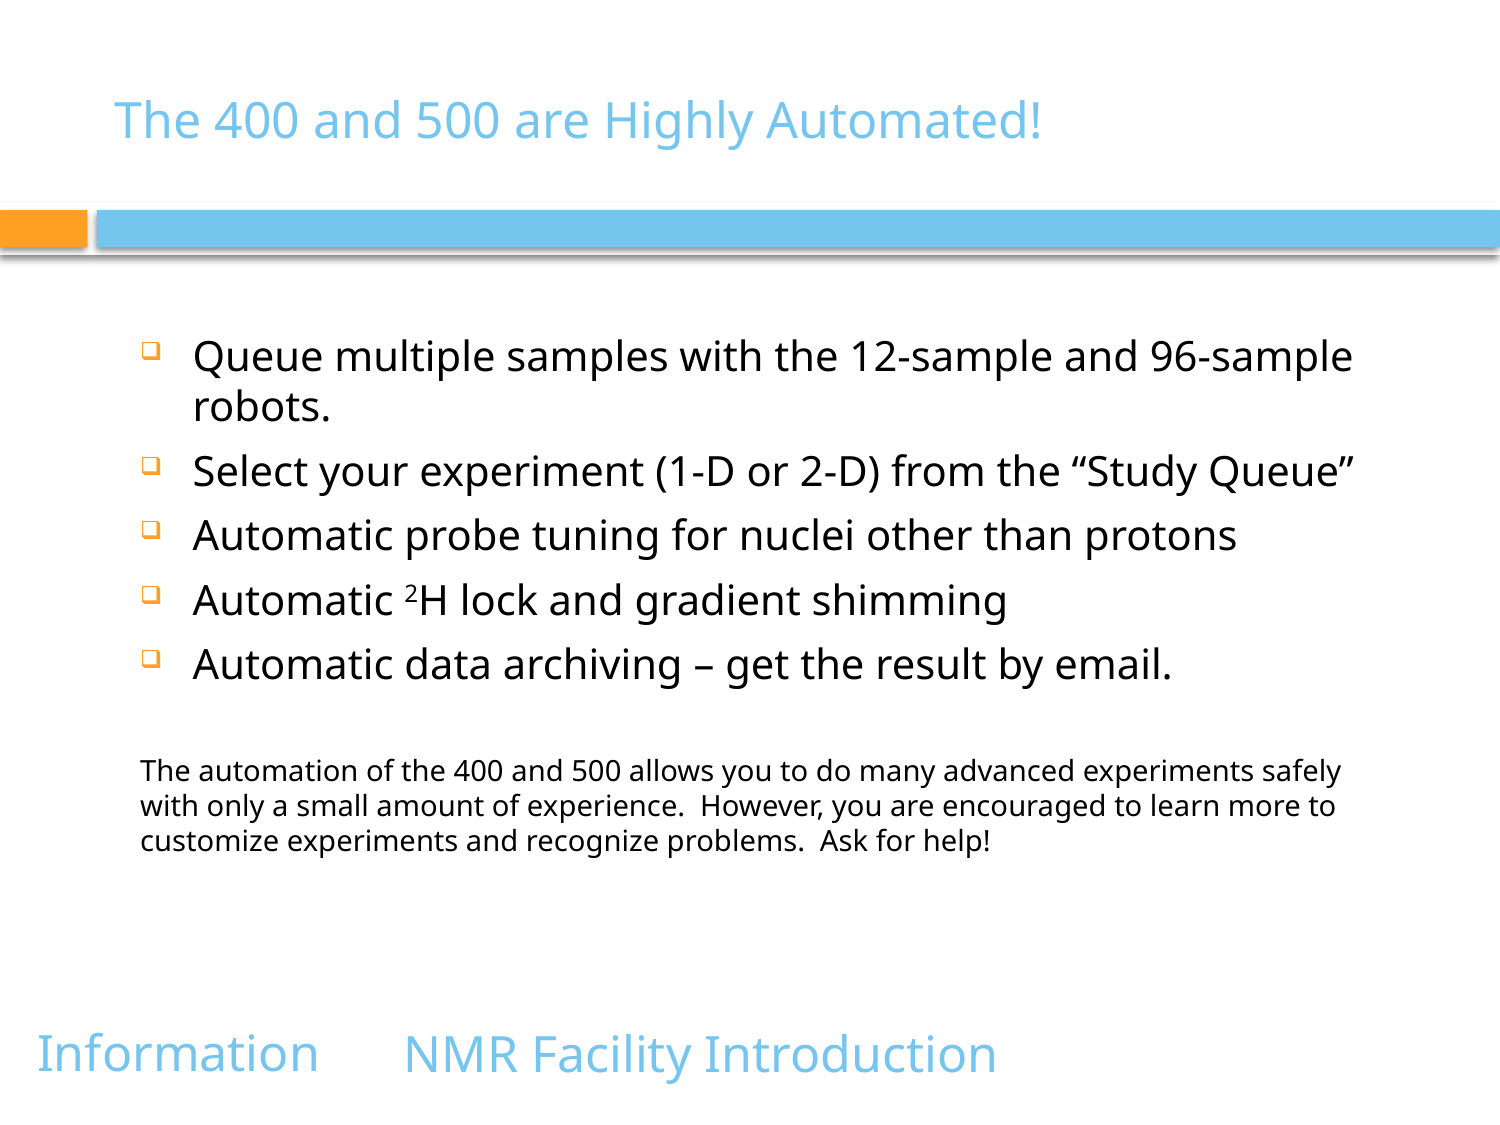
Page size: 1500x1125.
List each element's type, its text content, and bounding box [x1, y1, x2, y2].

title The 400 and 500 are Highly Automated! [99, 37, 1438, 200]
text_box Queue multiple samples with the 12-sample and 96-sample robots. Select your experiment (1-D or 2-D) from the “Study Queue” Automatic probe tuning for nuclei other than protons Automatic 2H lock and gradient shimming Automatic data archiving – get the result by email. The automation of the 400 and 500 allows you to do many advanced experiments safely with only a small amount of experience. However, you are encouraged to learn more to customize experiments and recognize problems. Ask for help! [125, 322, 1410, 924]
text_box NMR Facility Introduction [389, 996, 1095, 1090]
text_box [100, 297, 1385, 899]
text_box Information [0, 994, 373, 1089]
